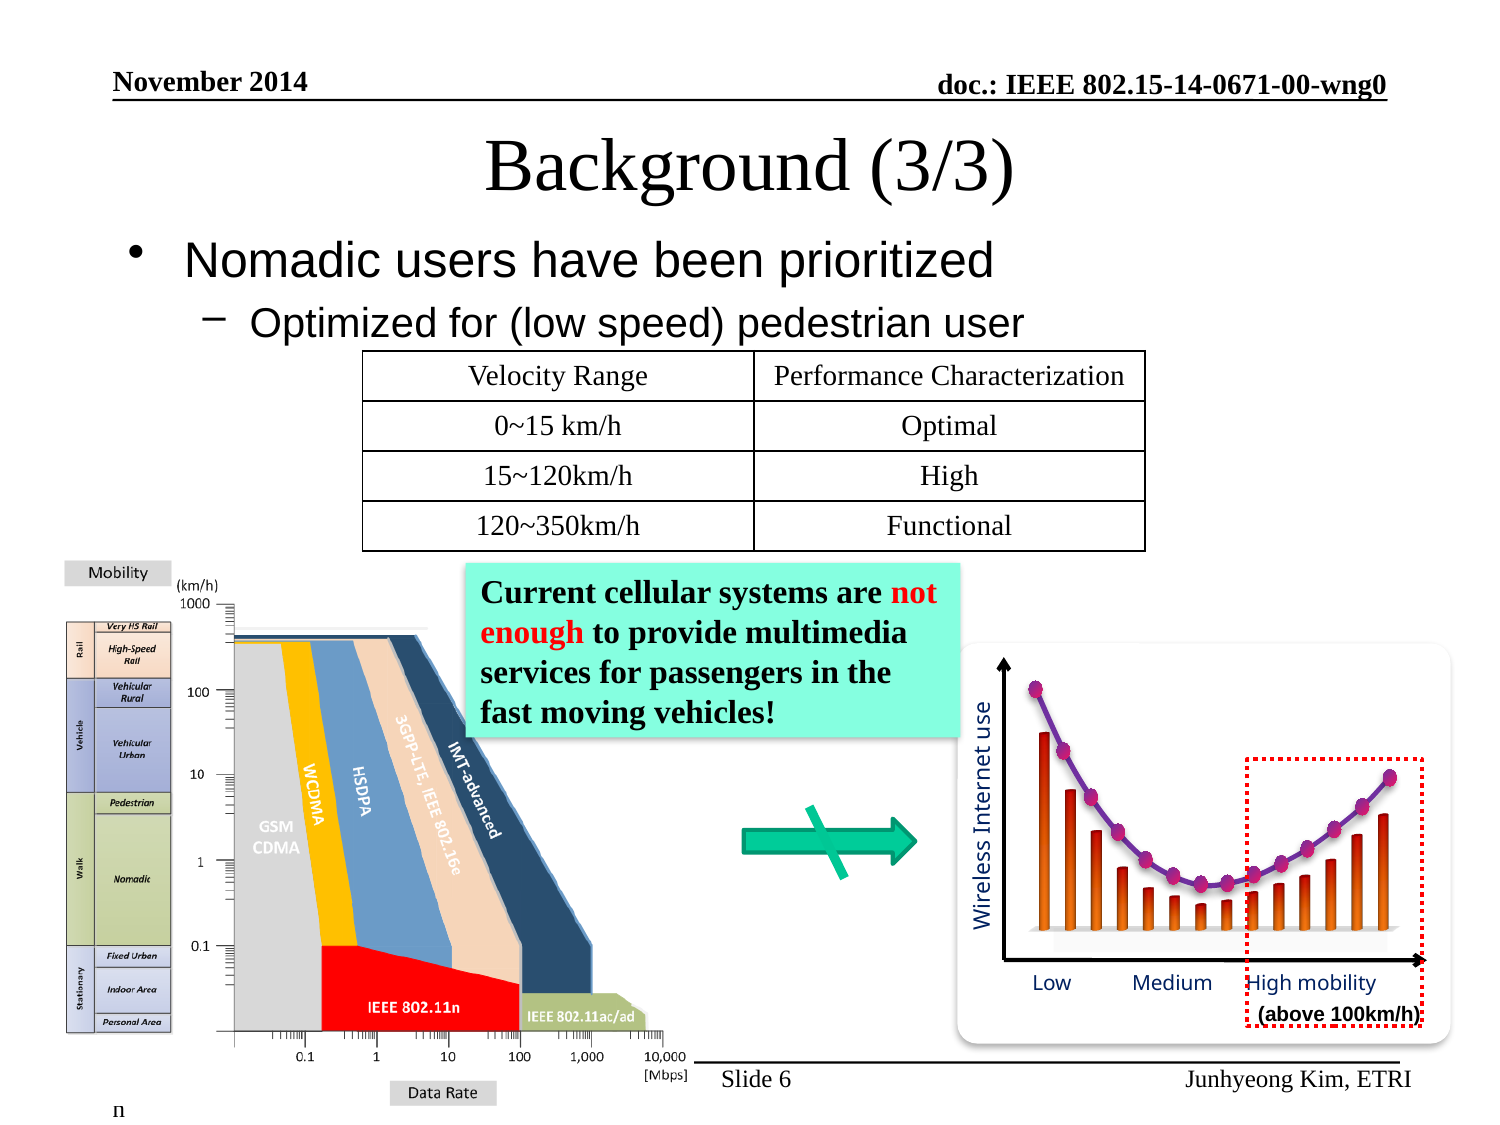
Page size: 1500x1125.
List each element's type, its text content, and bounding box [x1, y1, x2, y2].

table_header Velocity Range [363, 352, 753, 400]
picture [64, 558, 694, 1107]
text_box [849, 816, 918, 866]
table_cell Functional [755, 502, 1144, 550]
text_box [957, 643, 1451, 1044]
table_cell High [755, 452, 1144, 500]
footer Junhyeong Kim, ETRI [900, 1062, 1413, 1093]
text_box [741, 827, 803, 855]
table_header Performance Characterization [755, 352, 1144, 400]
table_cell 120~350km/h [363, 502, 753, 550]
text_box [808, 806, 845, 879]
table_cell Optimal [755, 402, 1144, 450]
slide_number Slide 6 [712, 1062, 800, 1093]
list Nomadic users have been prioritized Optimized for (low speed) pedestrian user [698, 745, 951, 1000]
title Background (3/3) [112, 112, 1388, 209]
table_cell 15~120km/h [363, 452, 753, 500]
text_box Current cellular systems are not enough to provide multimedia services for passengers in the fast moving vehicles! [697, 562, 961, 738]
table_cell 0~15 km/h [363, 402, 753, 450]
list Nomadic users have been prioritized Optimized for (low speed) pedestrian user [112, 219, 1388, 641]
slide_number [112, 62, 375, 98]
